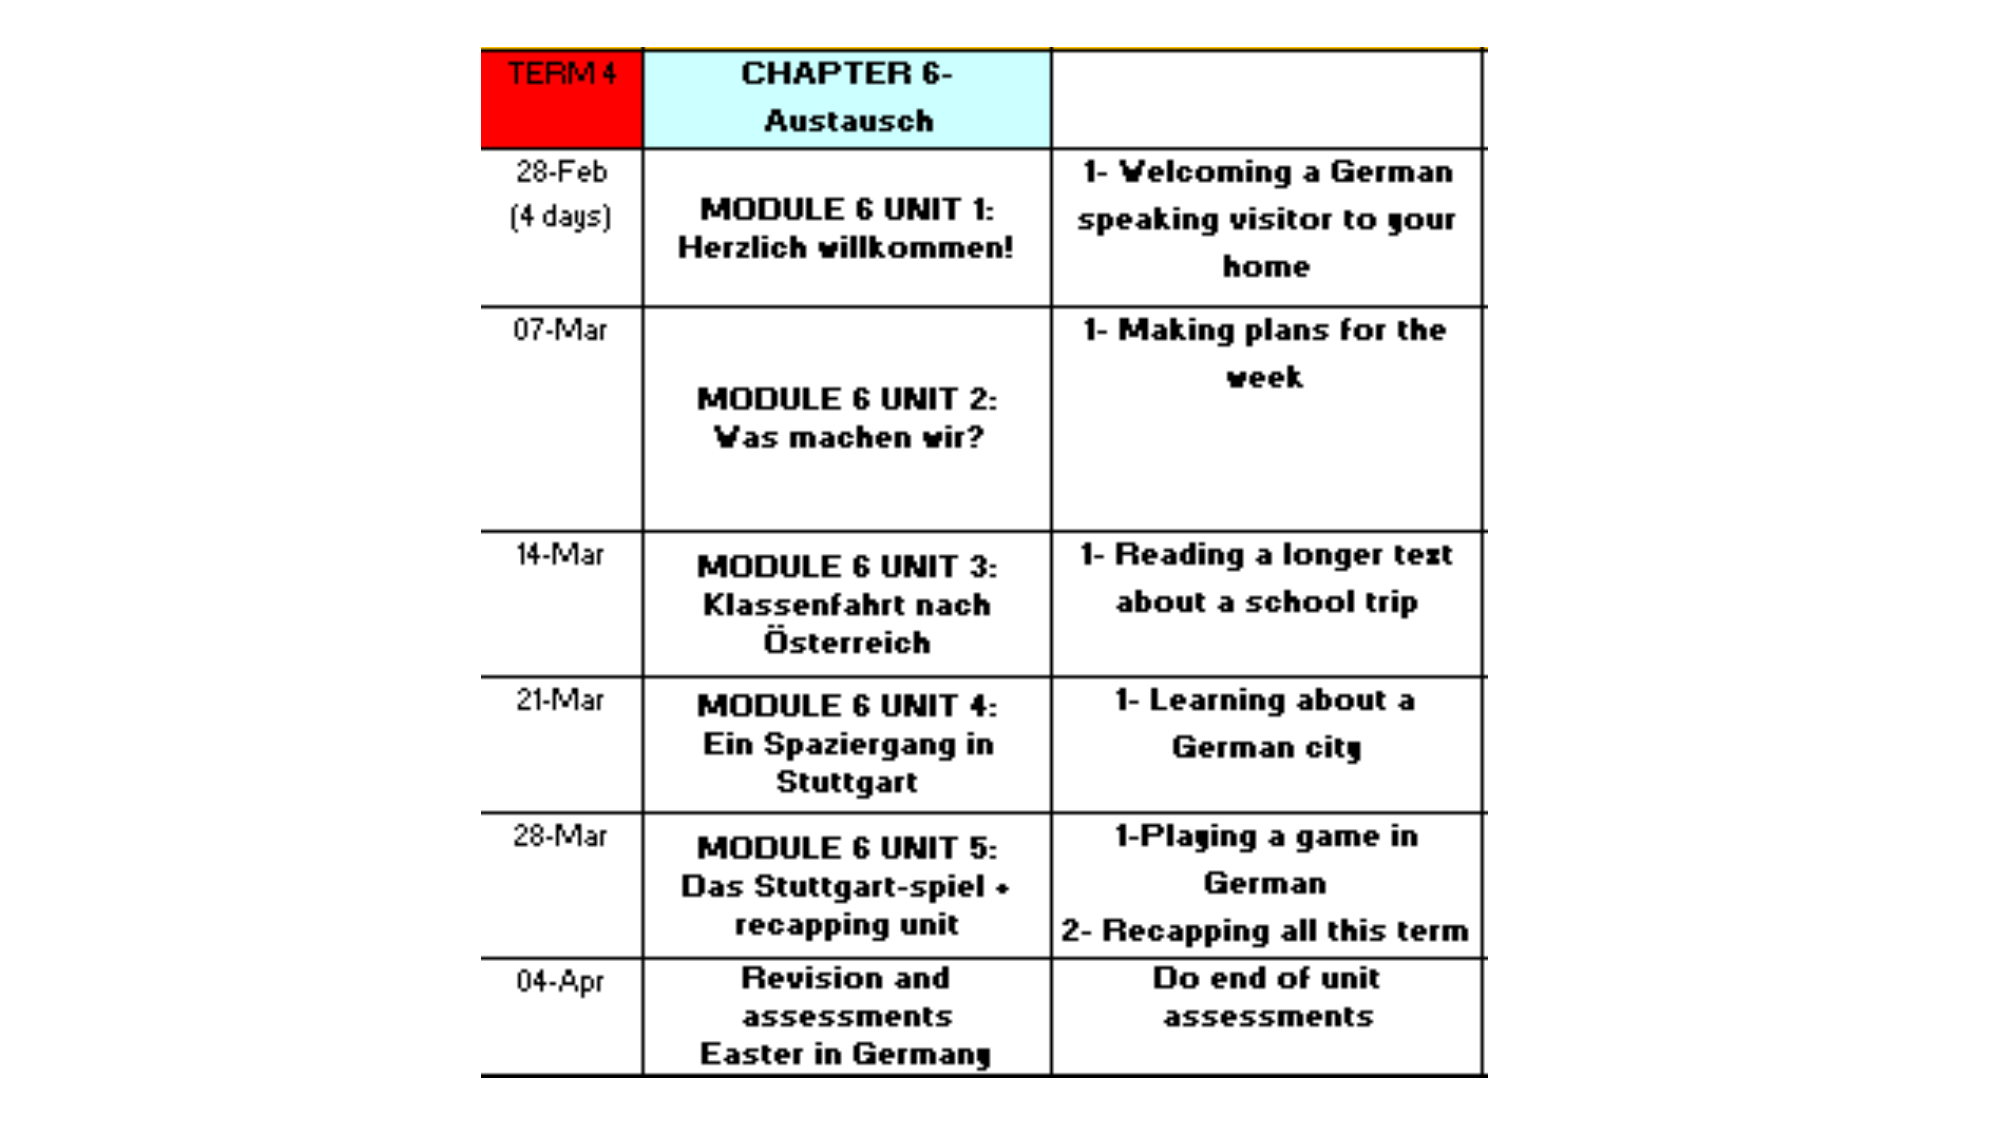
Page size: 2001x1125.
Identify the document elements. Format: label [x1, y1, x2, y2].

picture [481, 46, 1488, 1078]
